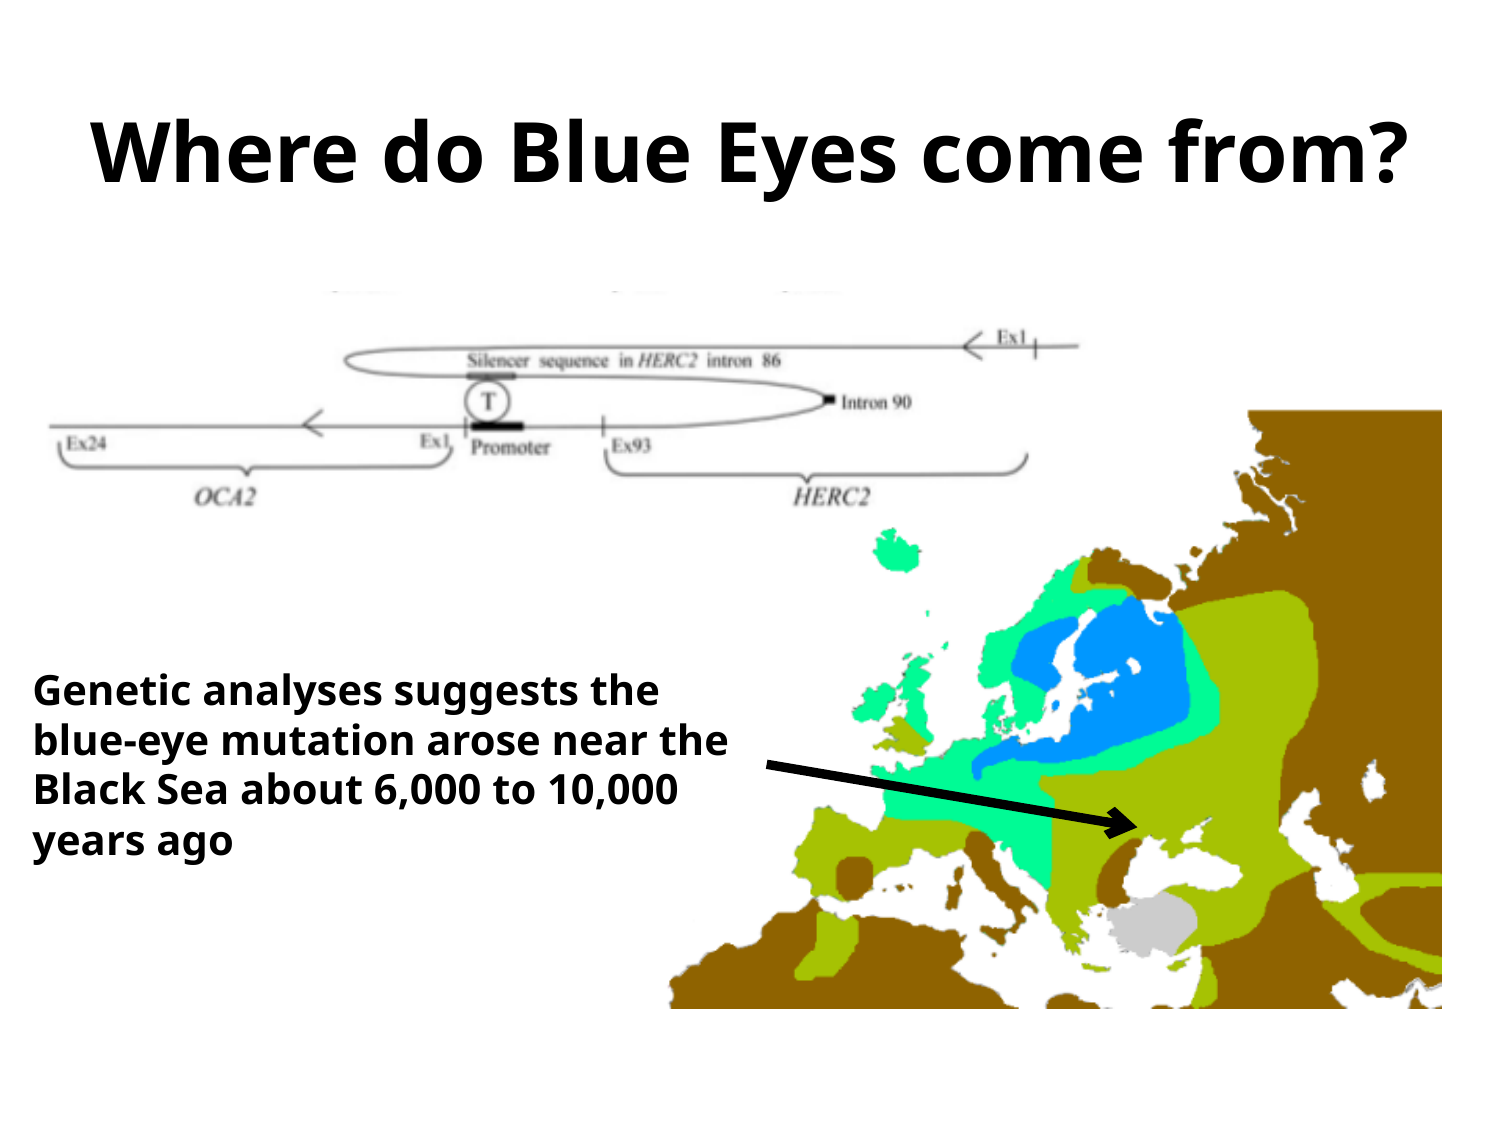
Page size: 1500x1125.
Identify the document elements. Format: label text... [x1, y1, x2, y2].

title Where do Blue Eyes come from? [0, 70, 1500, 229]
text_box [766, 764, 1138, 828]
picture [0, 291, 1442, 1009]
text_box Genetic analyses suggests the blue-eye mutation arose near the Black Sea about 6,000 to 10,000 years ago [17, 655, 648, 871]
